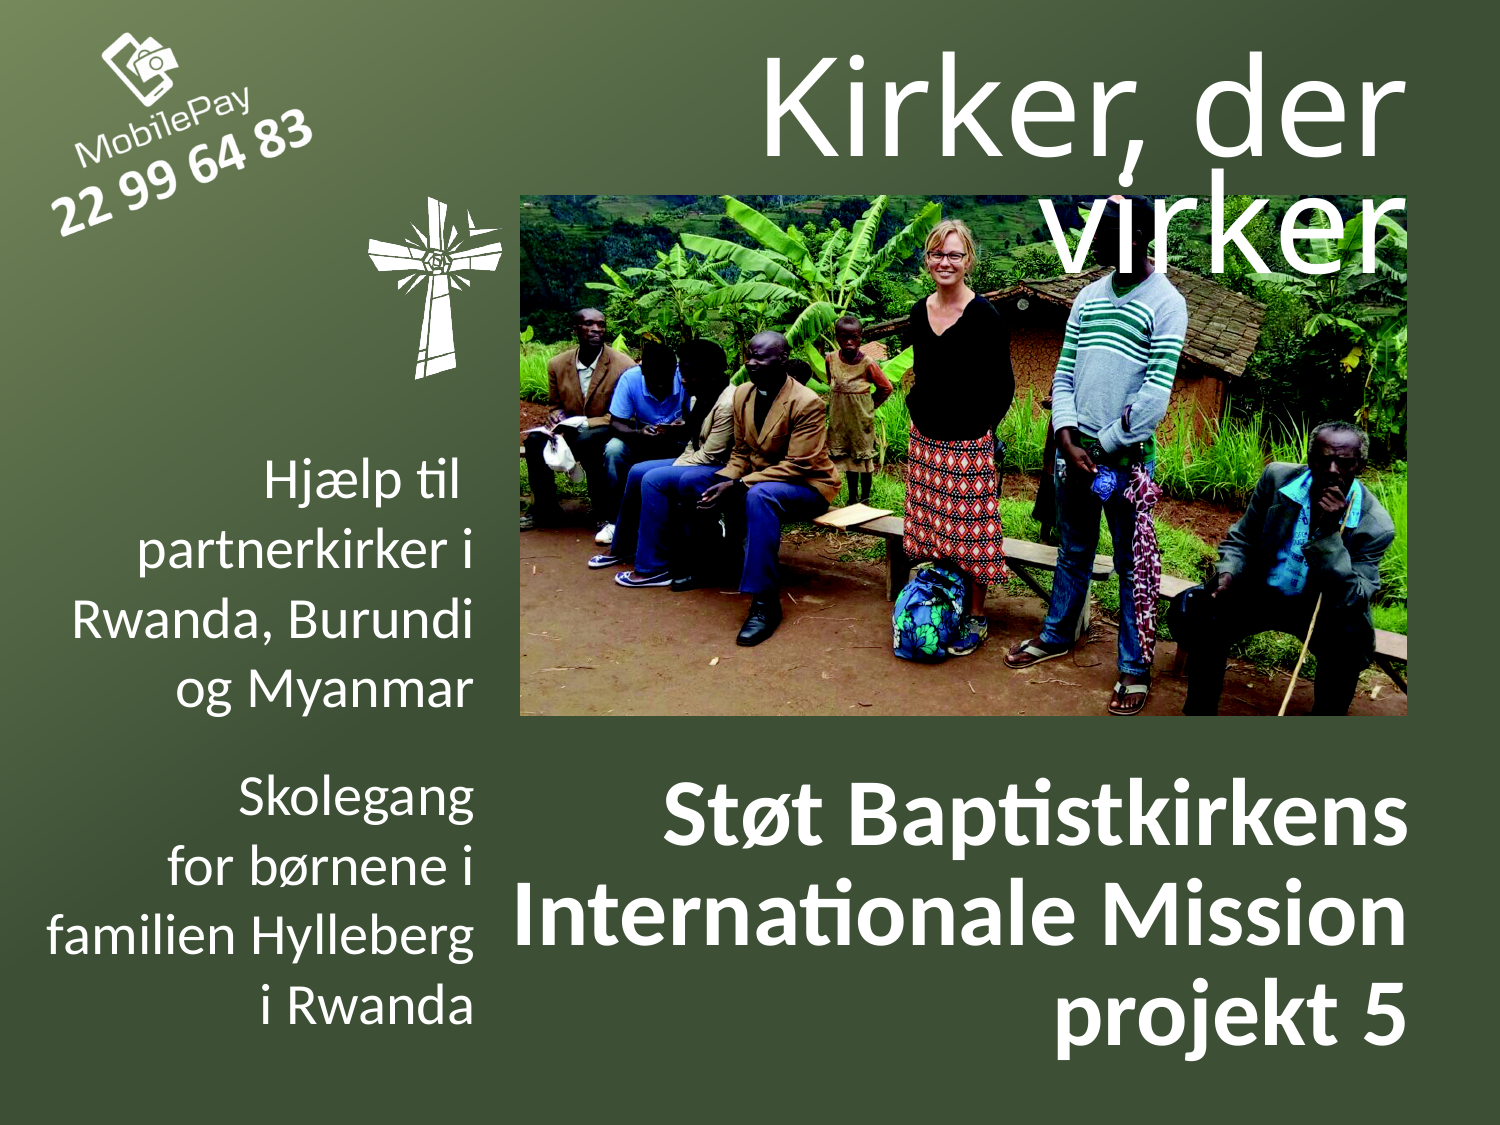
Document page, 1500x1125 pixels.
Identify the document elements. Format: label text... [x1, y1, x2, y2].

text_box Støt Baptistkirkens Internationale Mission projekt 5 [462, 757, 1425, 1072]
text_box Kirker, der virker [334, 60, 1424, 309]
subtitle Hjælp til partnerkirker i Rwanda, Burundi og Myanmar Skolegang for børnene i familien Hylleberg i Rwanda [0, 432, 491, 1076]
picture [1, 0, 324, 256]
picture [325, 181, 1407, 717]
